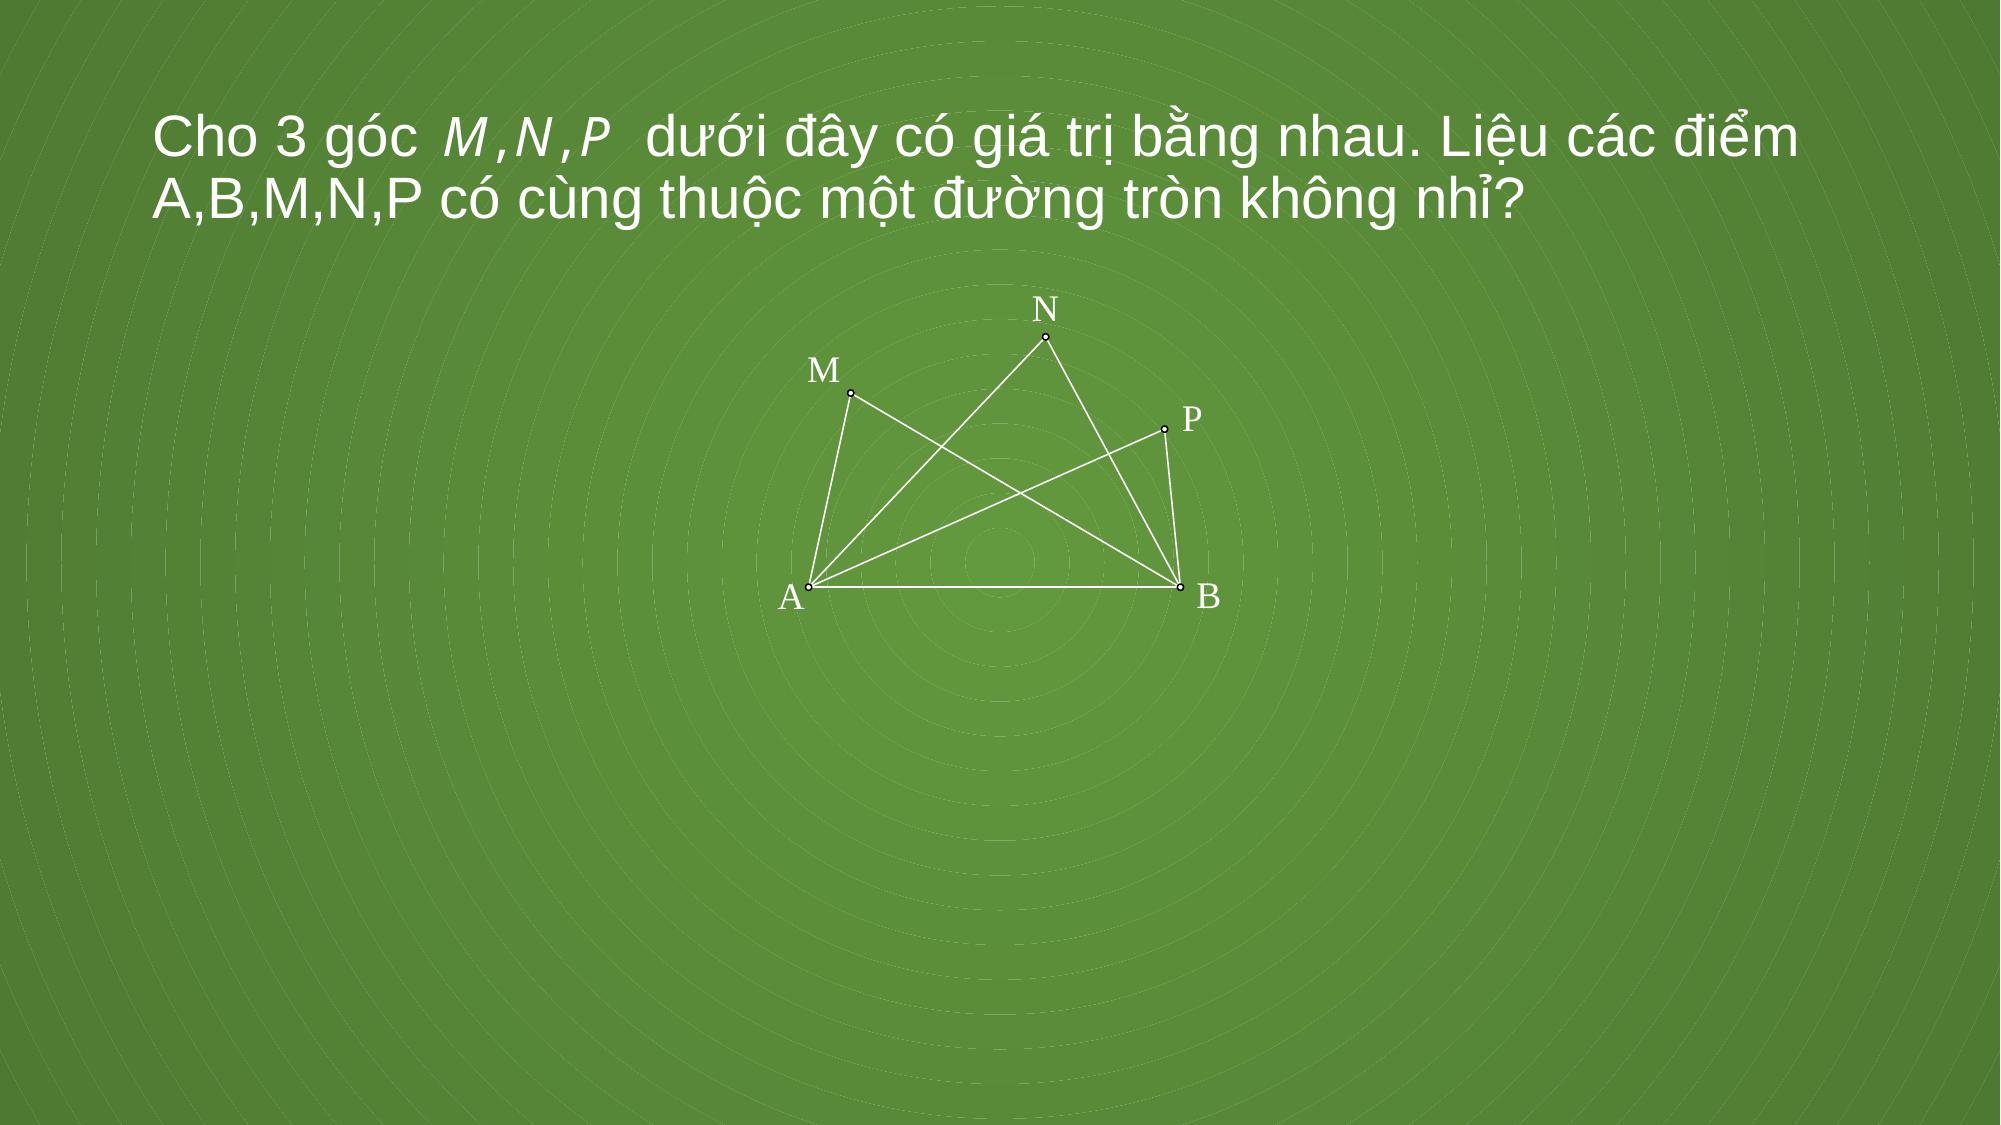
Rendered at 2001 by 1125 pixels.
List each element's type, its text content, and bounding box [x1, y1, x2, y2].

title Cho 3 góc dưới đây có giá trị bằng nhau. Liệu các điểm A,B,M,N,P có cùng thuộc một đường tròn không nhỉ? [137, 59, 1863, 278]
picture [755, 269, 1245, 638]
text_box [438, 110, 628, 177]
